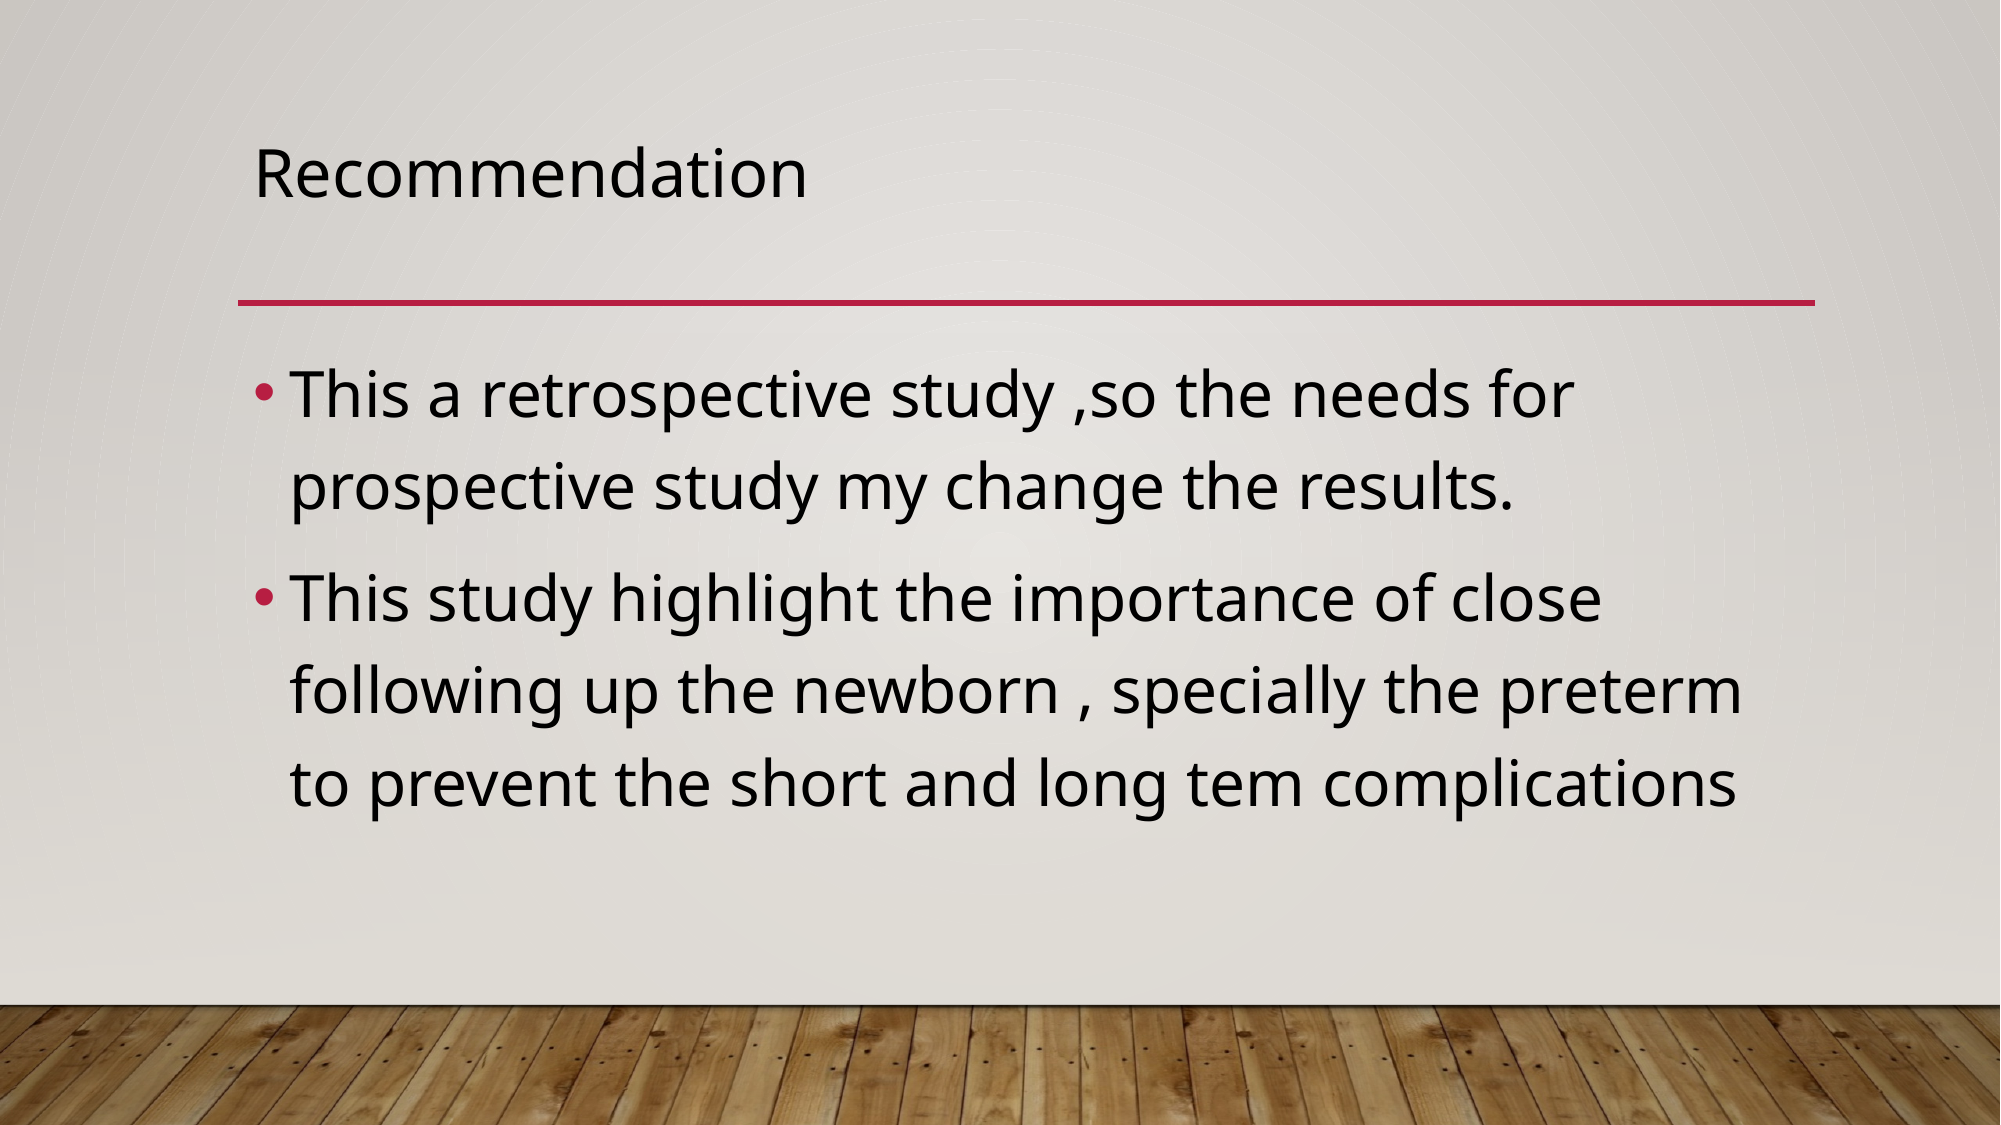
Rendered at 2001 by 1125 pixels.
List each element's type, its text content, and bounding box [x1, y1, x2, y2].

title Recommendation [238, 131, 1814, 305]
picture [0, 1005, 2000, 1125]
list This a retrospective study ,so the needs for prospective study my change the results. This study highlight the importance of close following up the newborn , specially the preterm to prevent the short and long tem complications [238, 330, 1814, 897]
